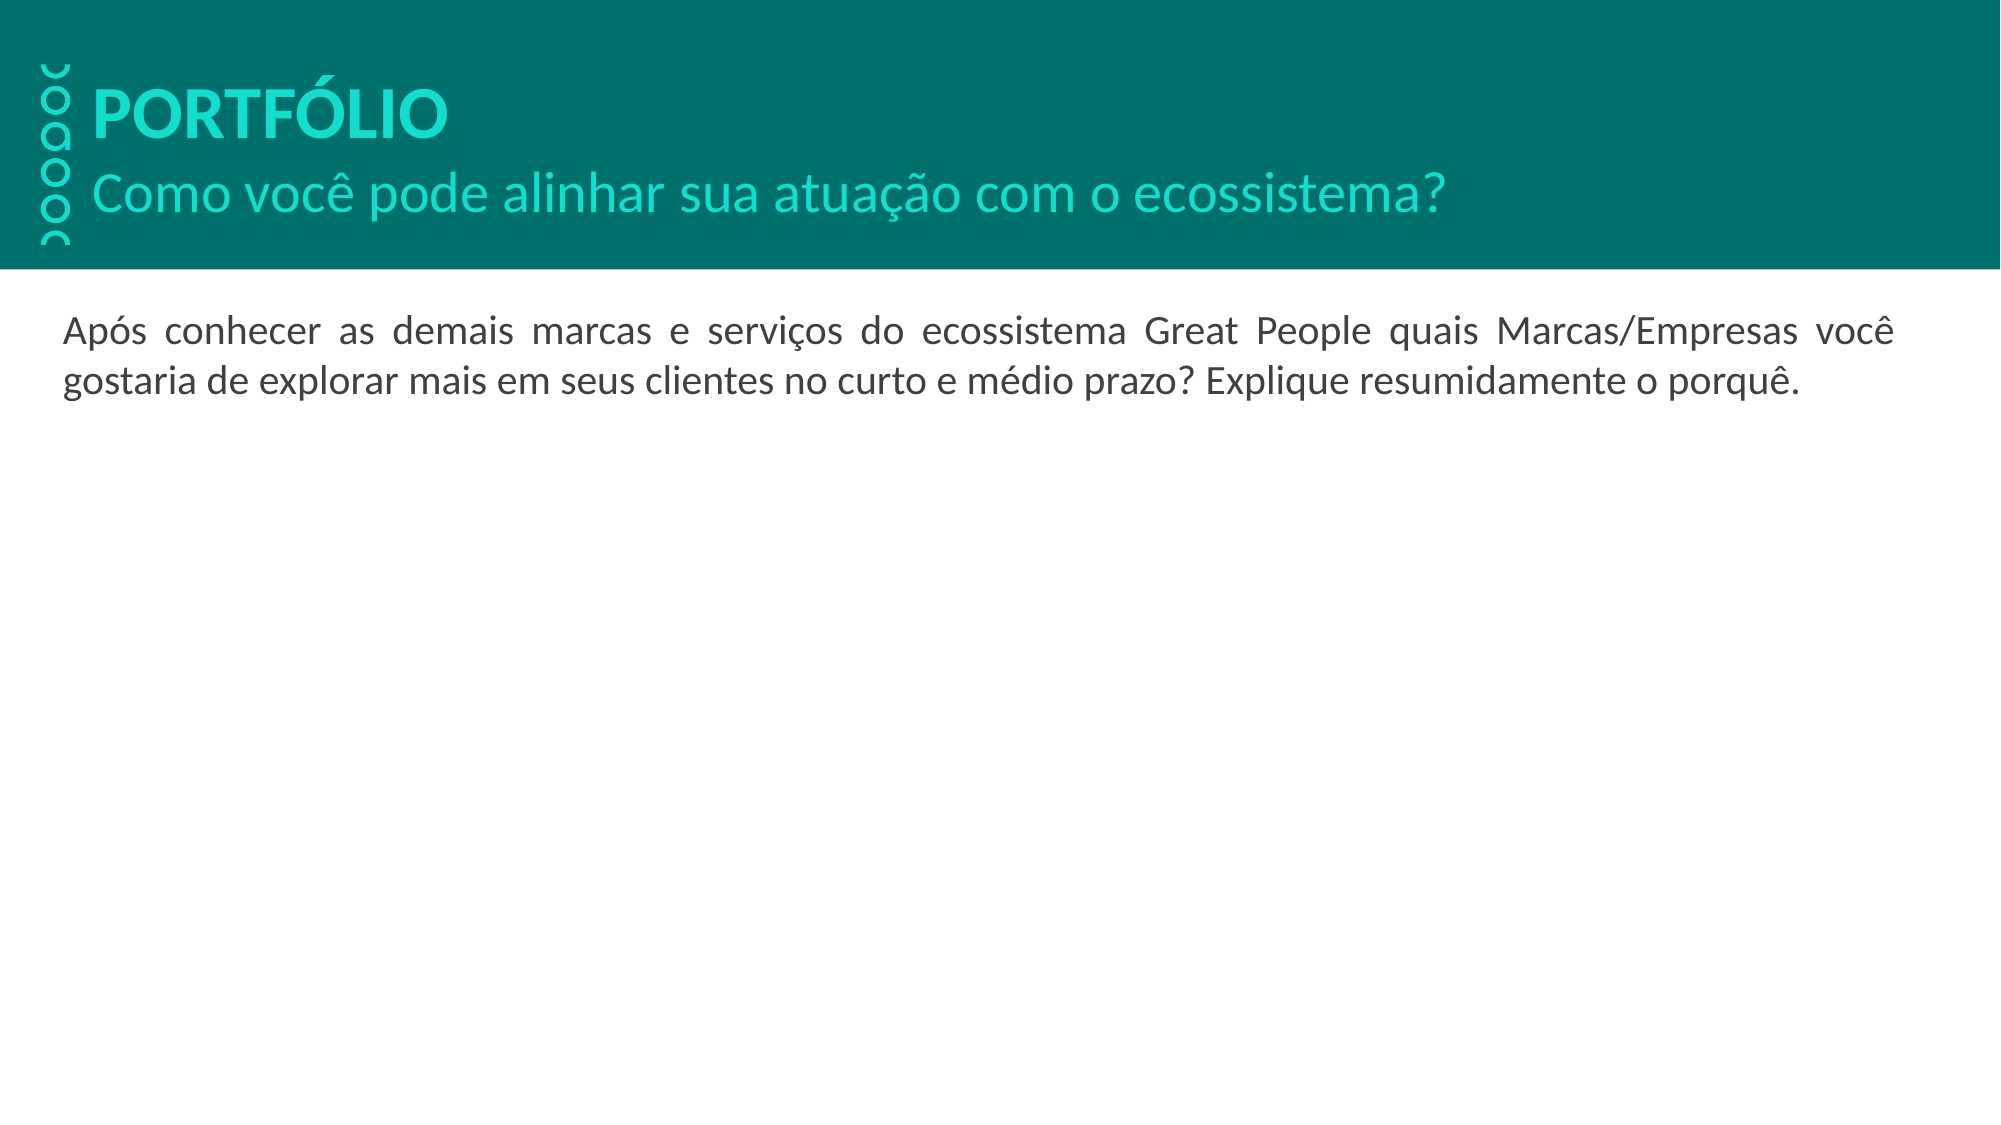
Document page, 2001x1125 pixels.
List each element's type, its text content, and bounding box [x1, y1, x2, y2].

text_box [0, 268, 2000, 1125]
picture [12, 39, 99, 270]
text_box Após conhecer as demais marcas e serviços do ecossistema Great People quais Marcas/Empresas você gostaria de explorar mais em seus clientes no curto e médio prazo? Explique resumidamente o porquê. [48, 295, 1911, 410]
text_box PORTFÓLIO Como você pode alinhar sua atuação com o ecossistema? [99, 133, 1780, 225]
